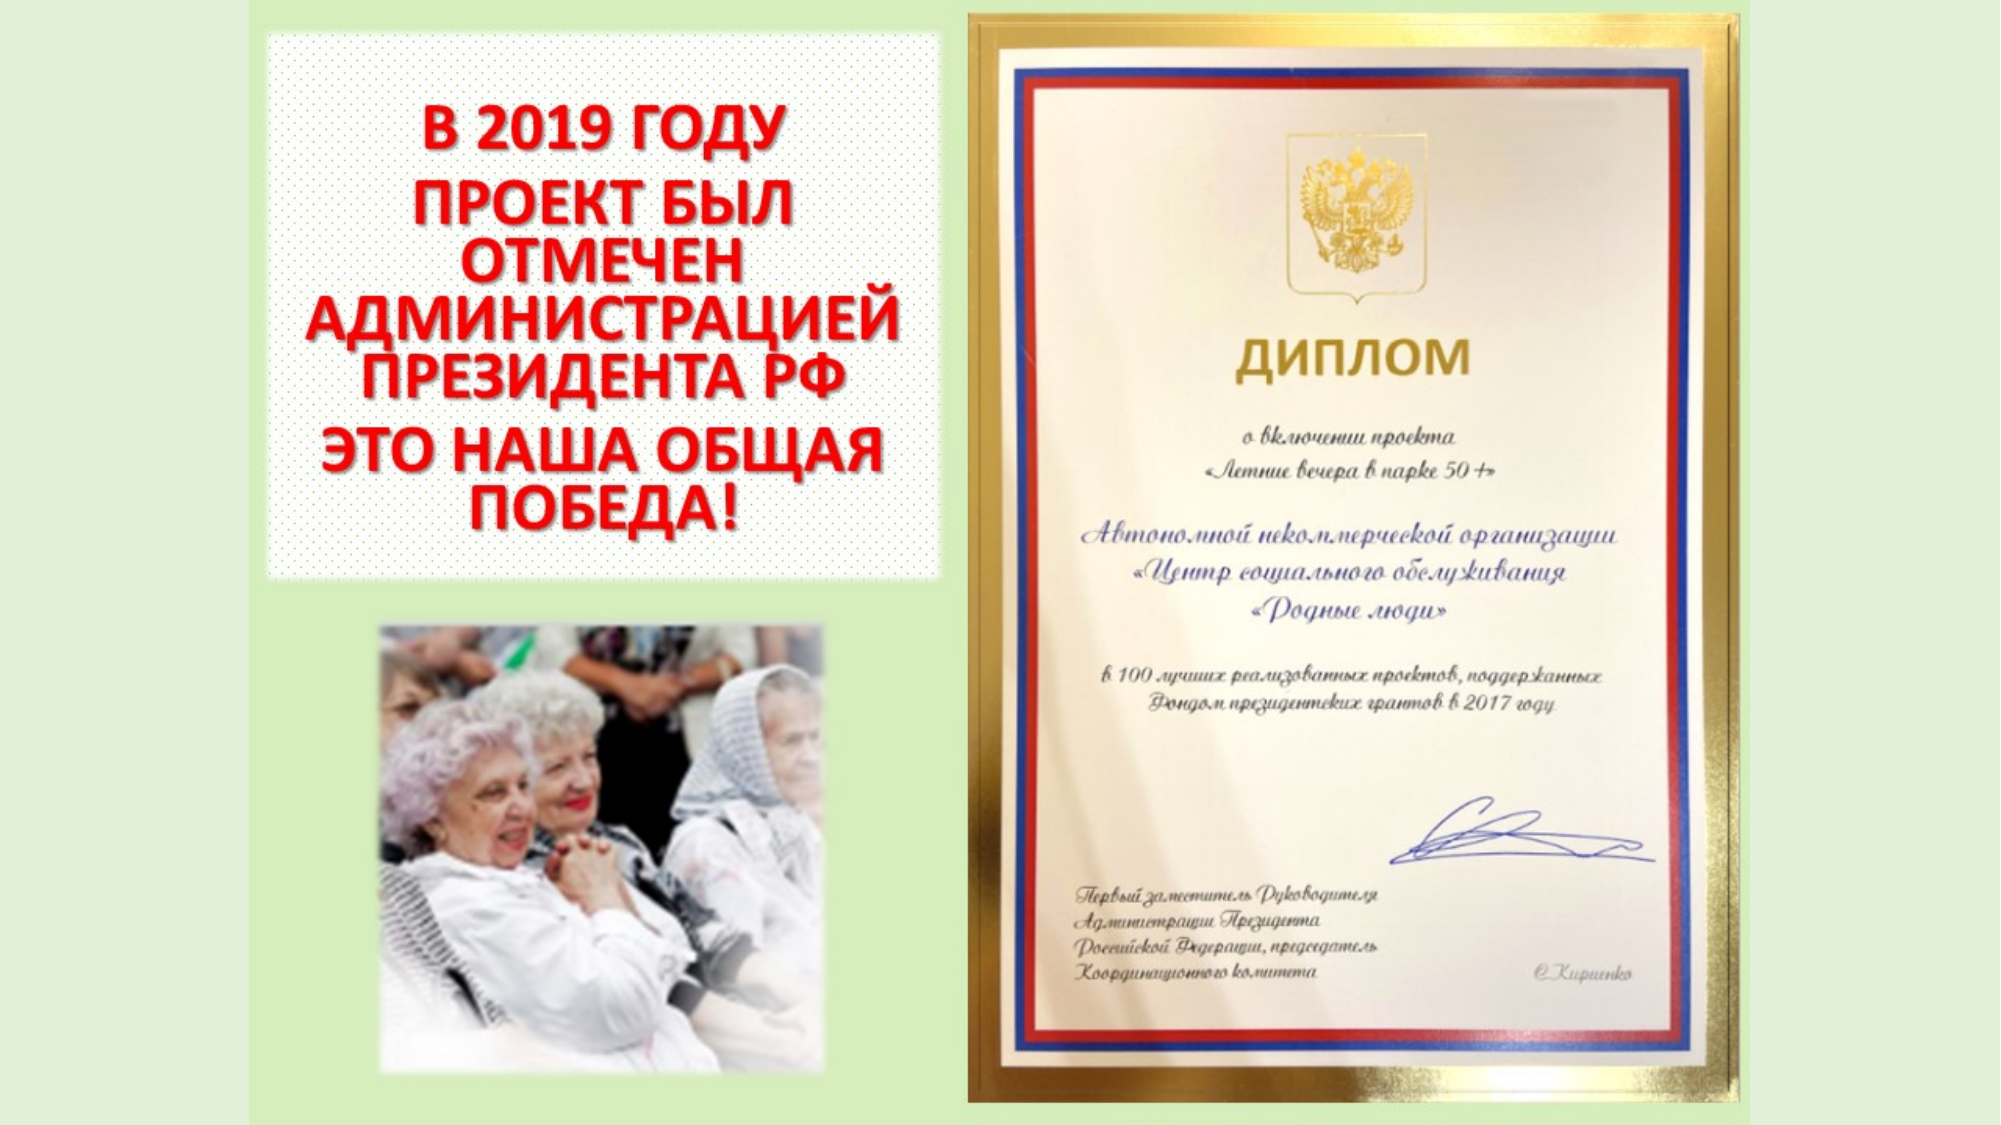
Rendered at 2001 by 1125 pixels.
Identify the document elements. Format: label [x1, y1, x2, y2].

picture [249, 0, 1750, 1125]
